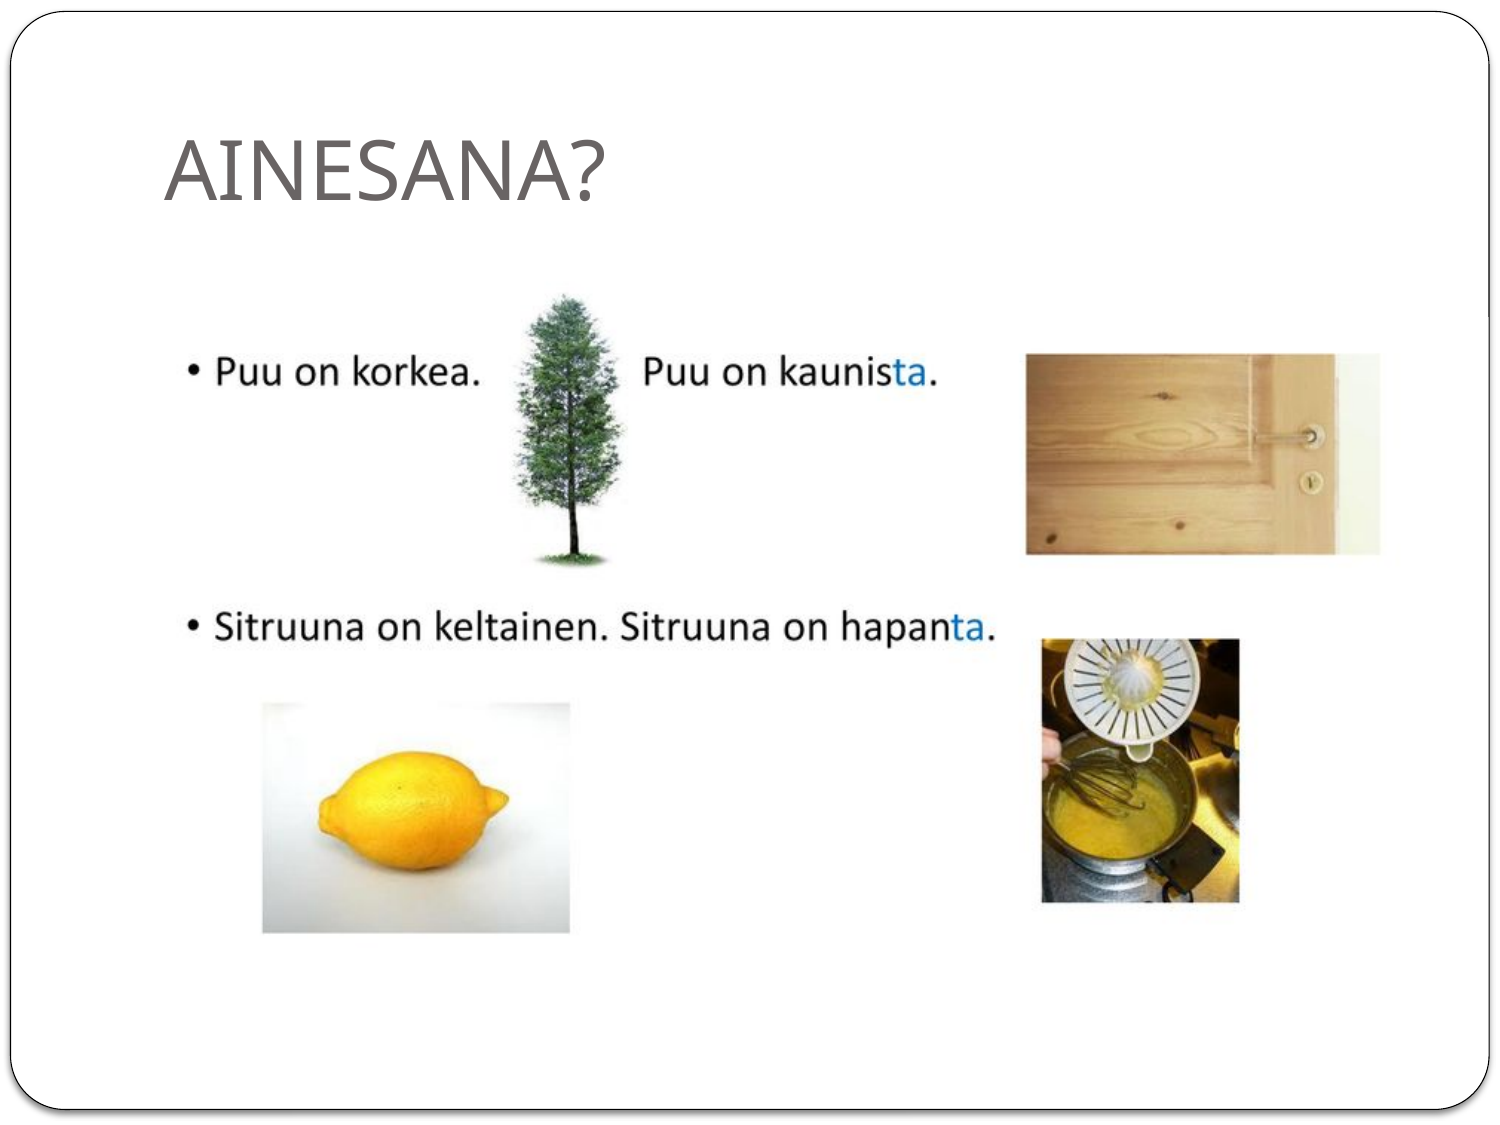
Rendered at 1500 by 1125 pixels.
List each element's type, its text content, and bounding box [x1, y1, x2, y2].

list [135, 277, 1425, 972]
title AINESANA? [150, 45, 1425, 233]
